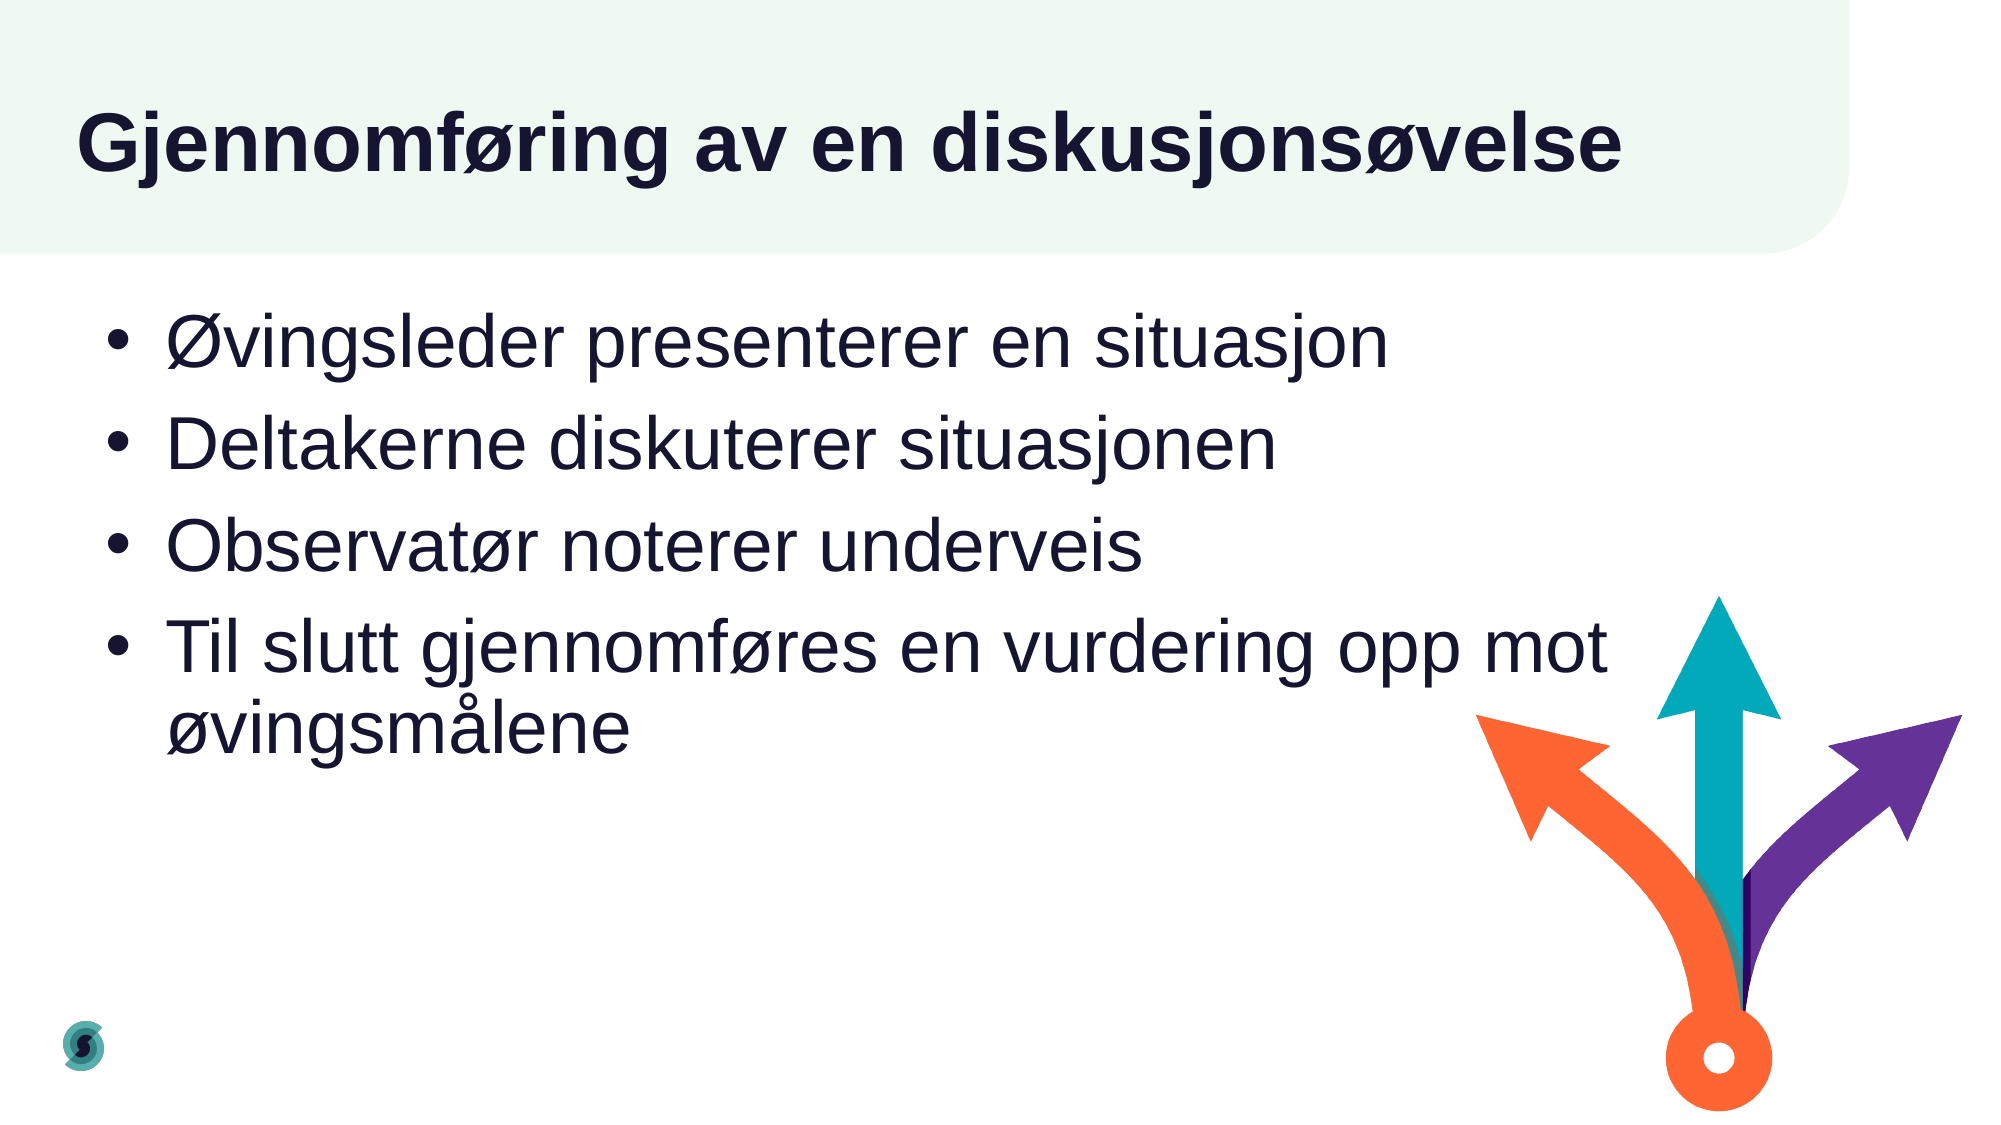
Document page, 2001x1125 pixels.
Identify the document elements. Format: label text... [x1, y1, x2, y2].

list Øvingsleder presenterer en situasjon Deltakerne diskuterer situasjonen Observatør noterer underveis Til slutt gjennomføres en vurdering opp mot øvingsmålene [60, 295, 1838, 1009]
picture [1325, 459, 2000, 1125]
title Gjennomføring av en diskusjonsøvelse [60, 54, 1838, 236]
picture [63, 1021, 104, 1071]
